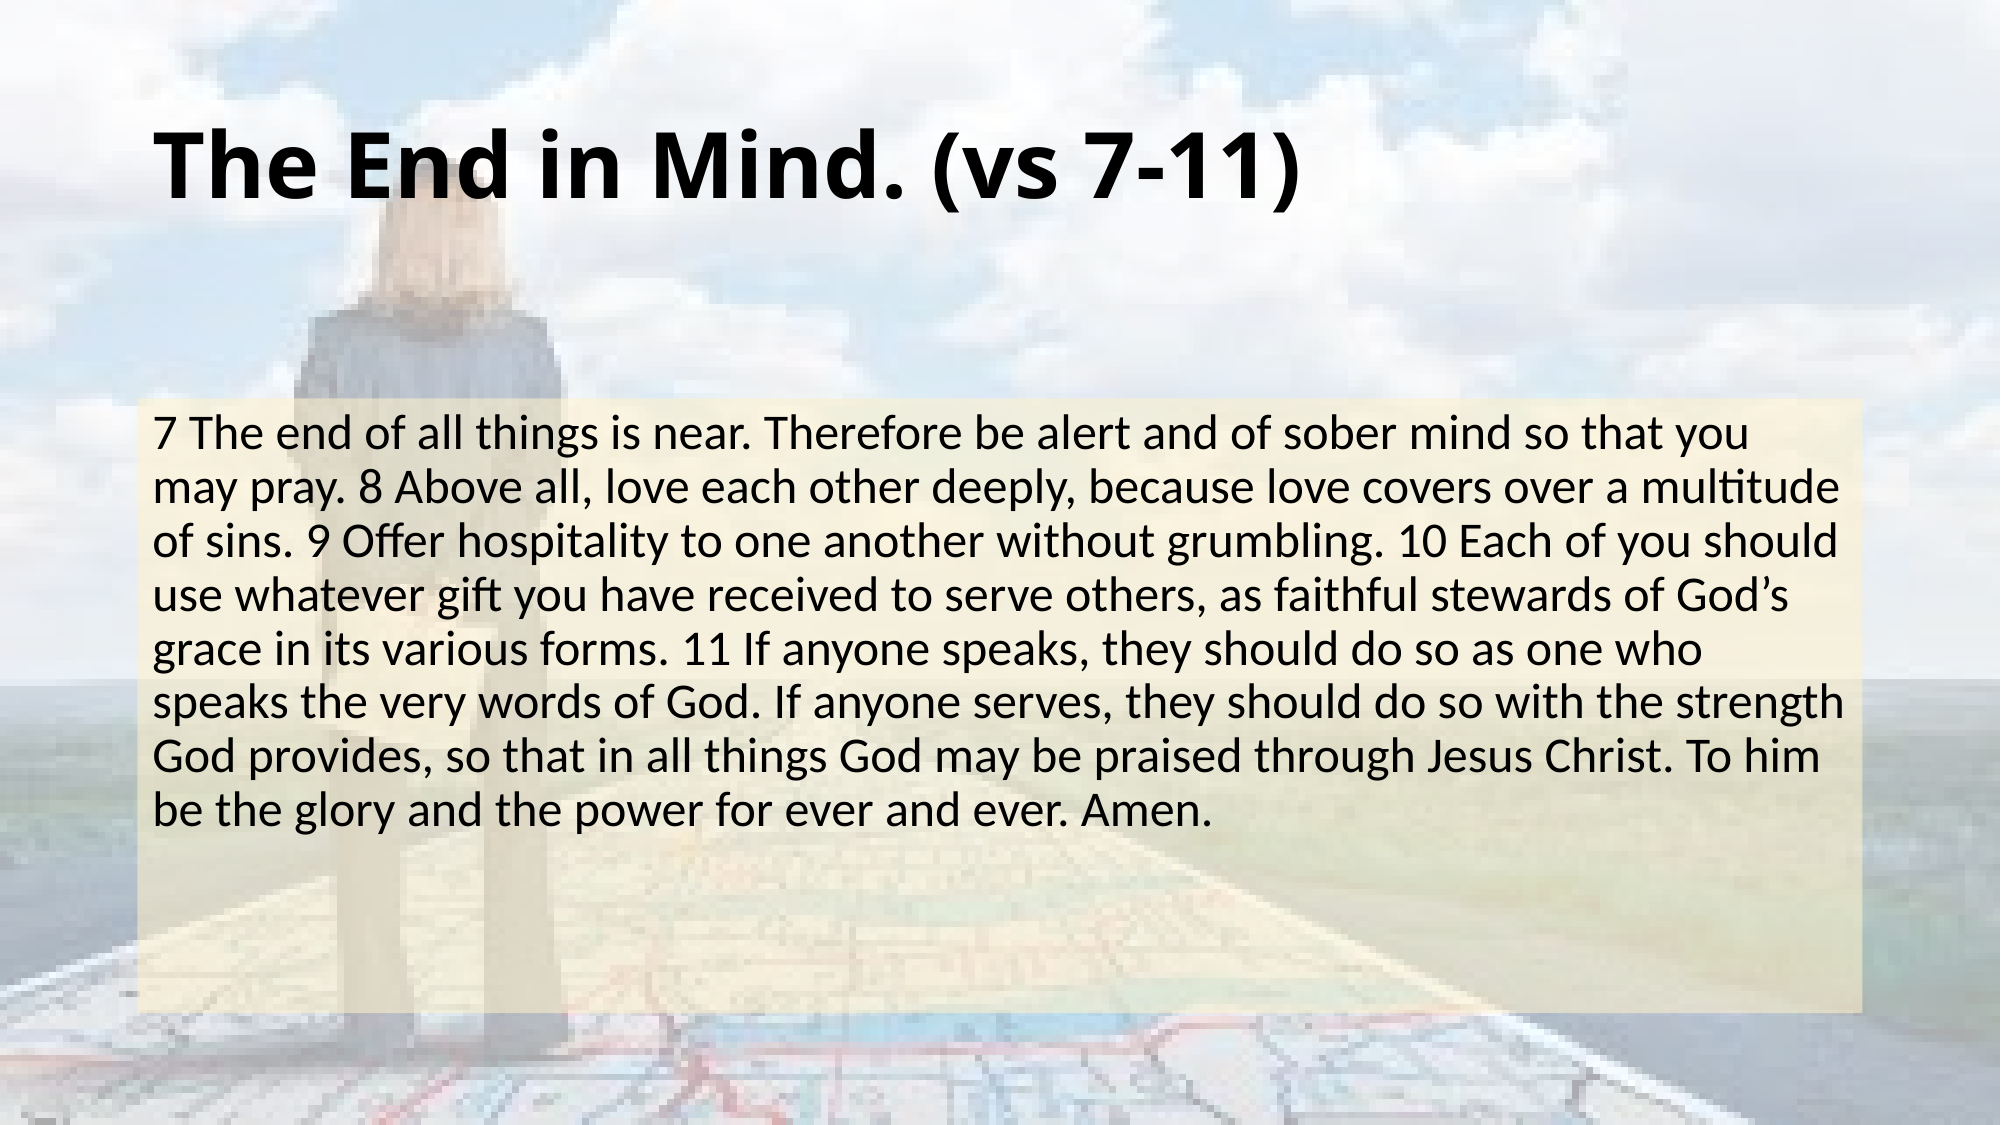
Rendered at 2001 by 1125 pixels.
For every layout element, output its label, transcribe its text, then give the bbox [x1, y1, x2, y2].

list 7 The end of all things is near. Therefore be alert and of sober mind so that you may pray. 8 Above all, love each other deeply, because love covers over a multitude of sins. 9 Offer hospitality to one another without grumbling. 10 Each of you should use whatever gift you have received to serve others, as faithful stewards of God’s grace in its various forms. 11 If anyone speaks, they should do so as one who speaks the very words of God. If anyone serves, they should do so with the strength God provides, so that in all things God may be praised through Jesus Christ. To him be the glory and the power for ever and ever. Amen. [137, 398, 1863, 1014]
title The End in Mind. (vs 7-11) [137, 59, 1863, 278]
